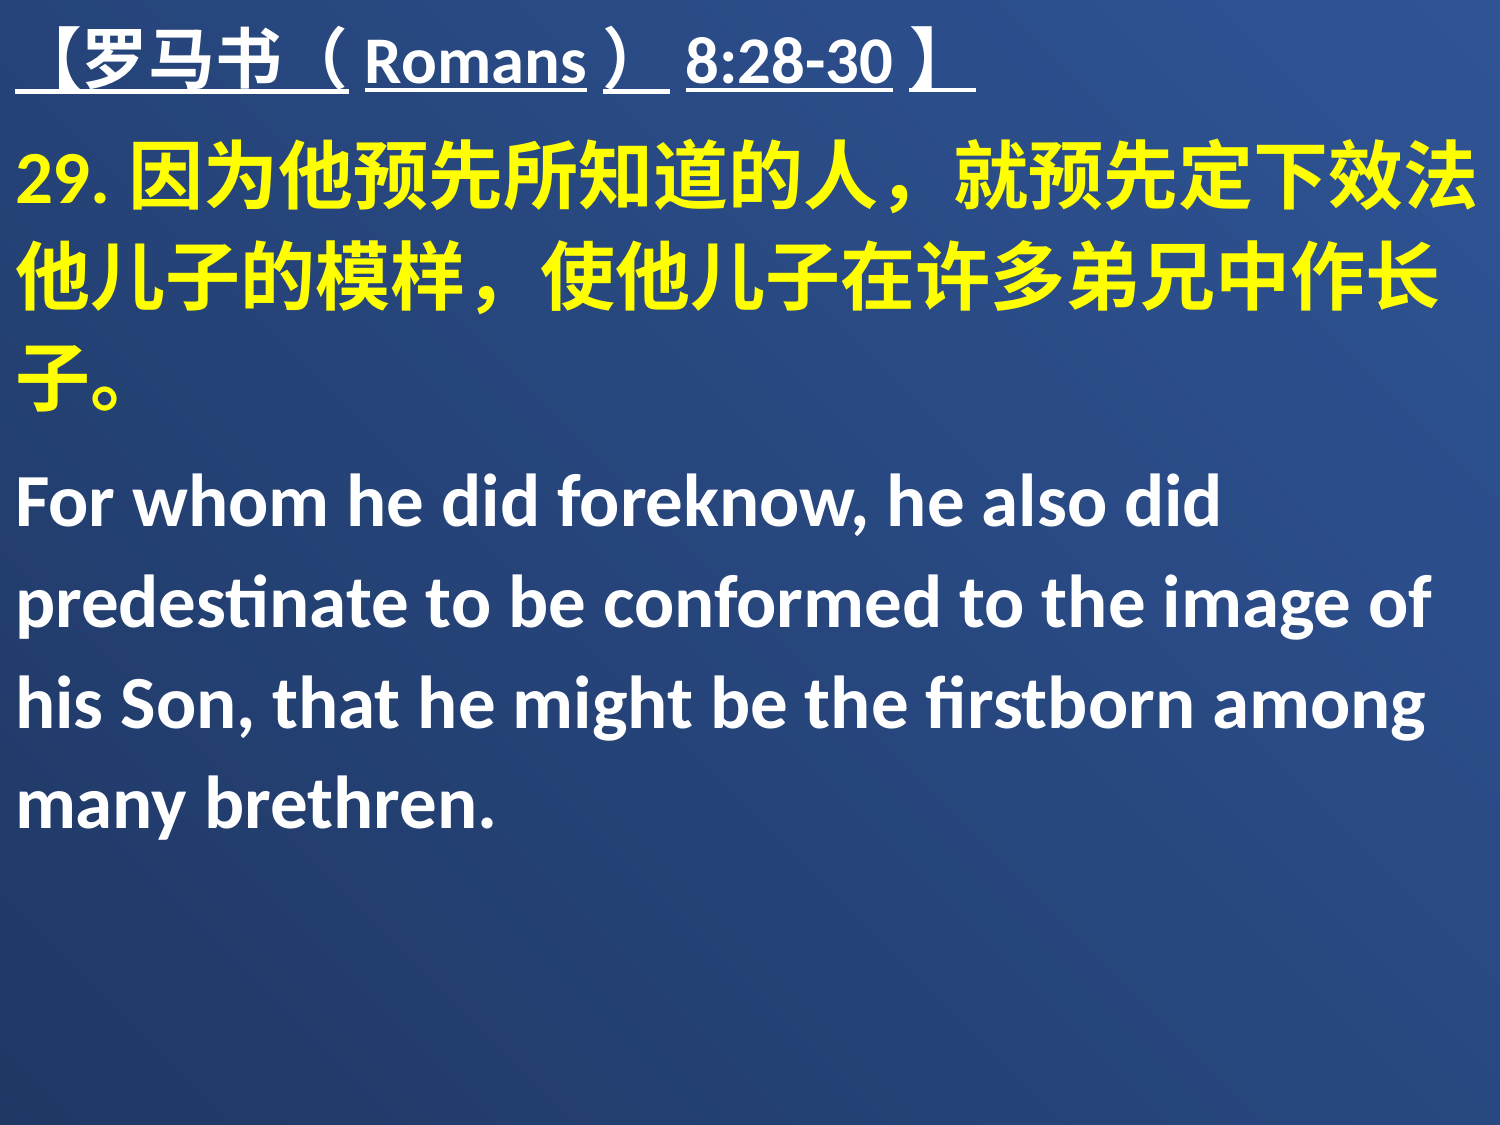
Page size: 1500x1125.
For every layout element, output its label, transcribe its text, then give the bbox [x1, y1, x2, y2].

subtitle 【罗马书（Romans）8:28-30】 29.因为他预先所知道的人，就预先定下效法他儿子的模样，使他儿子在许多弟兄中作长子。 For whom he did foreknow, he also did predestinate to be conformed to the image of his Son, that he might be the firstborn among many brethren. [0, 0, 1500, 1125]
